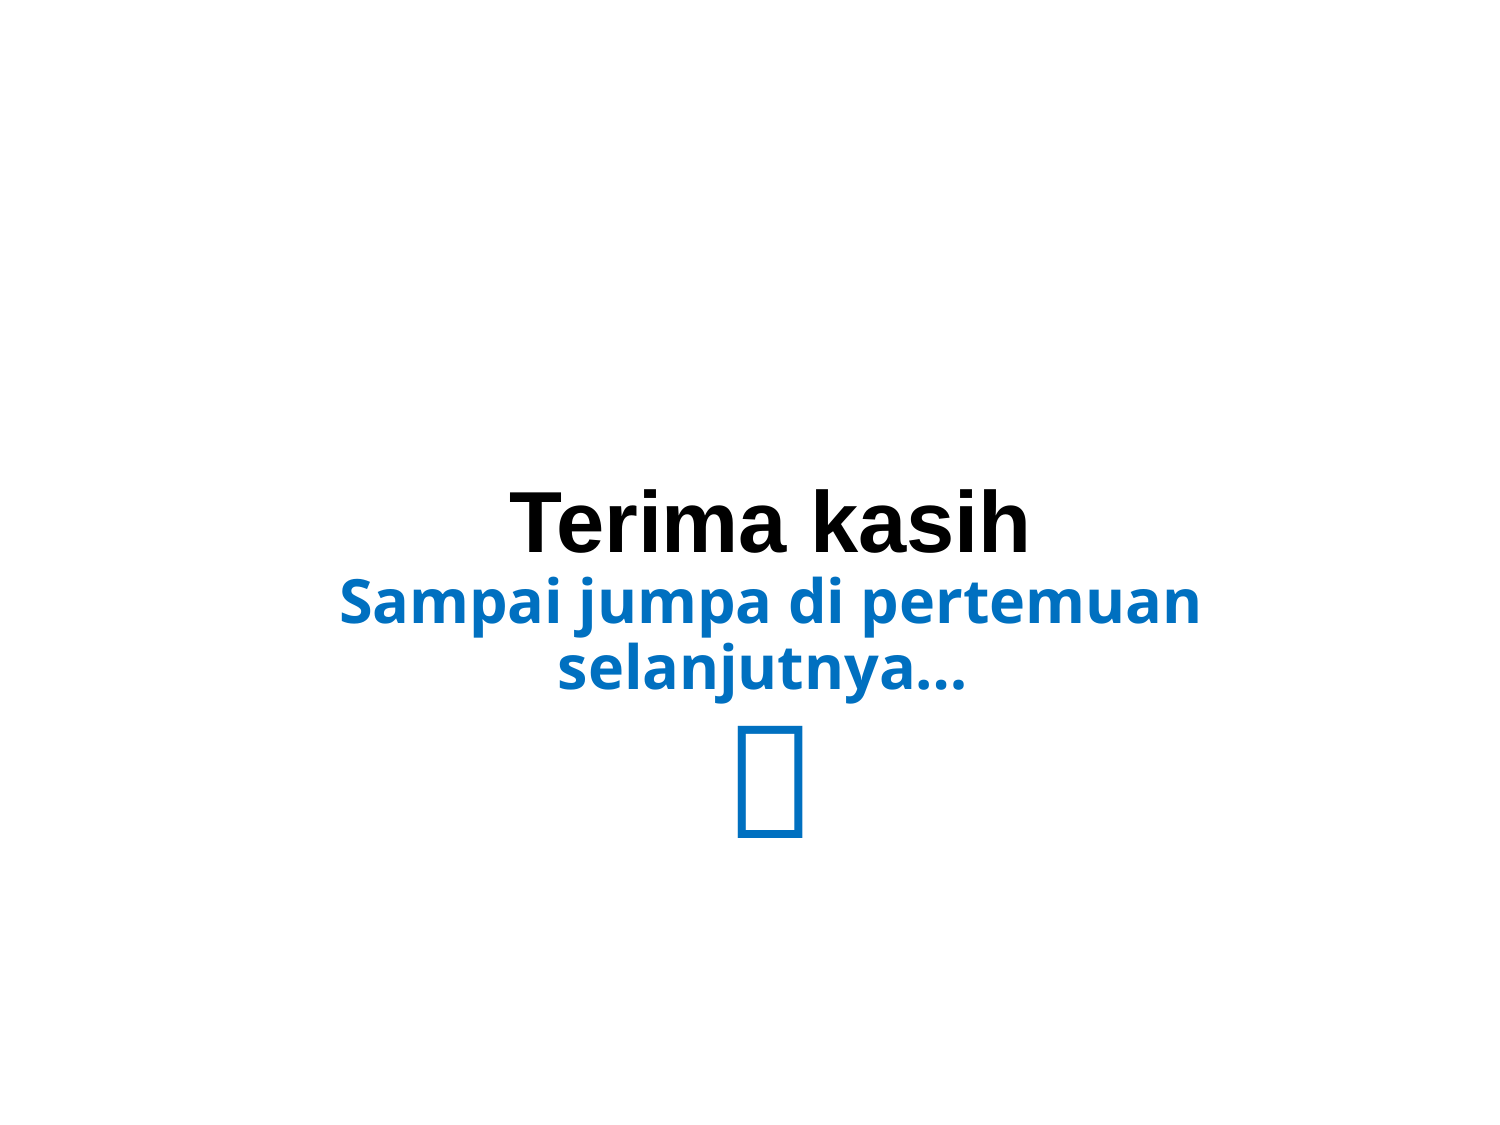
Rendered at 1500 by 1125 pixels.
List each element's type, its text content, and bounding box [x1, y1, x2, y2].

title Terima kasih Sampai jumpa di pertemuan selanjutnya…  [123, 468, 1418, 882]
